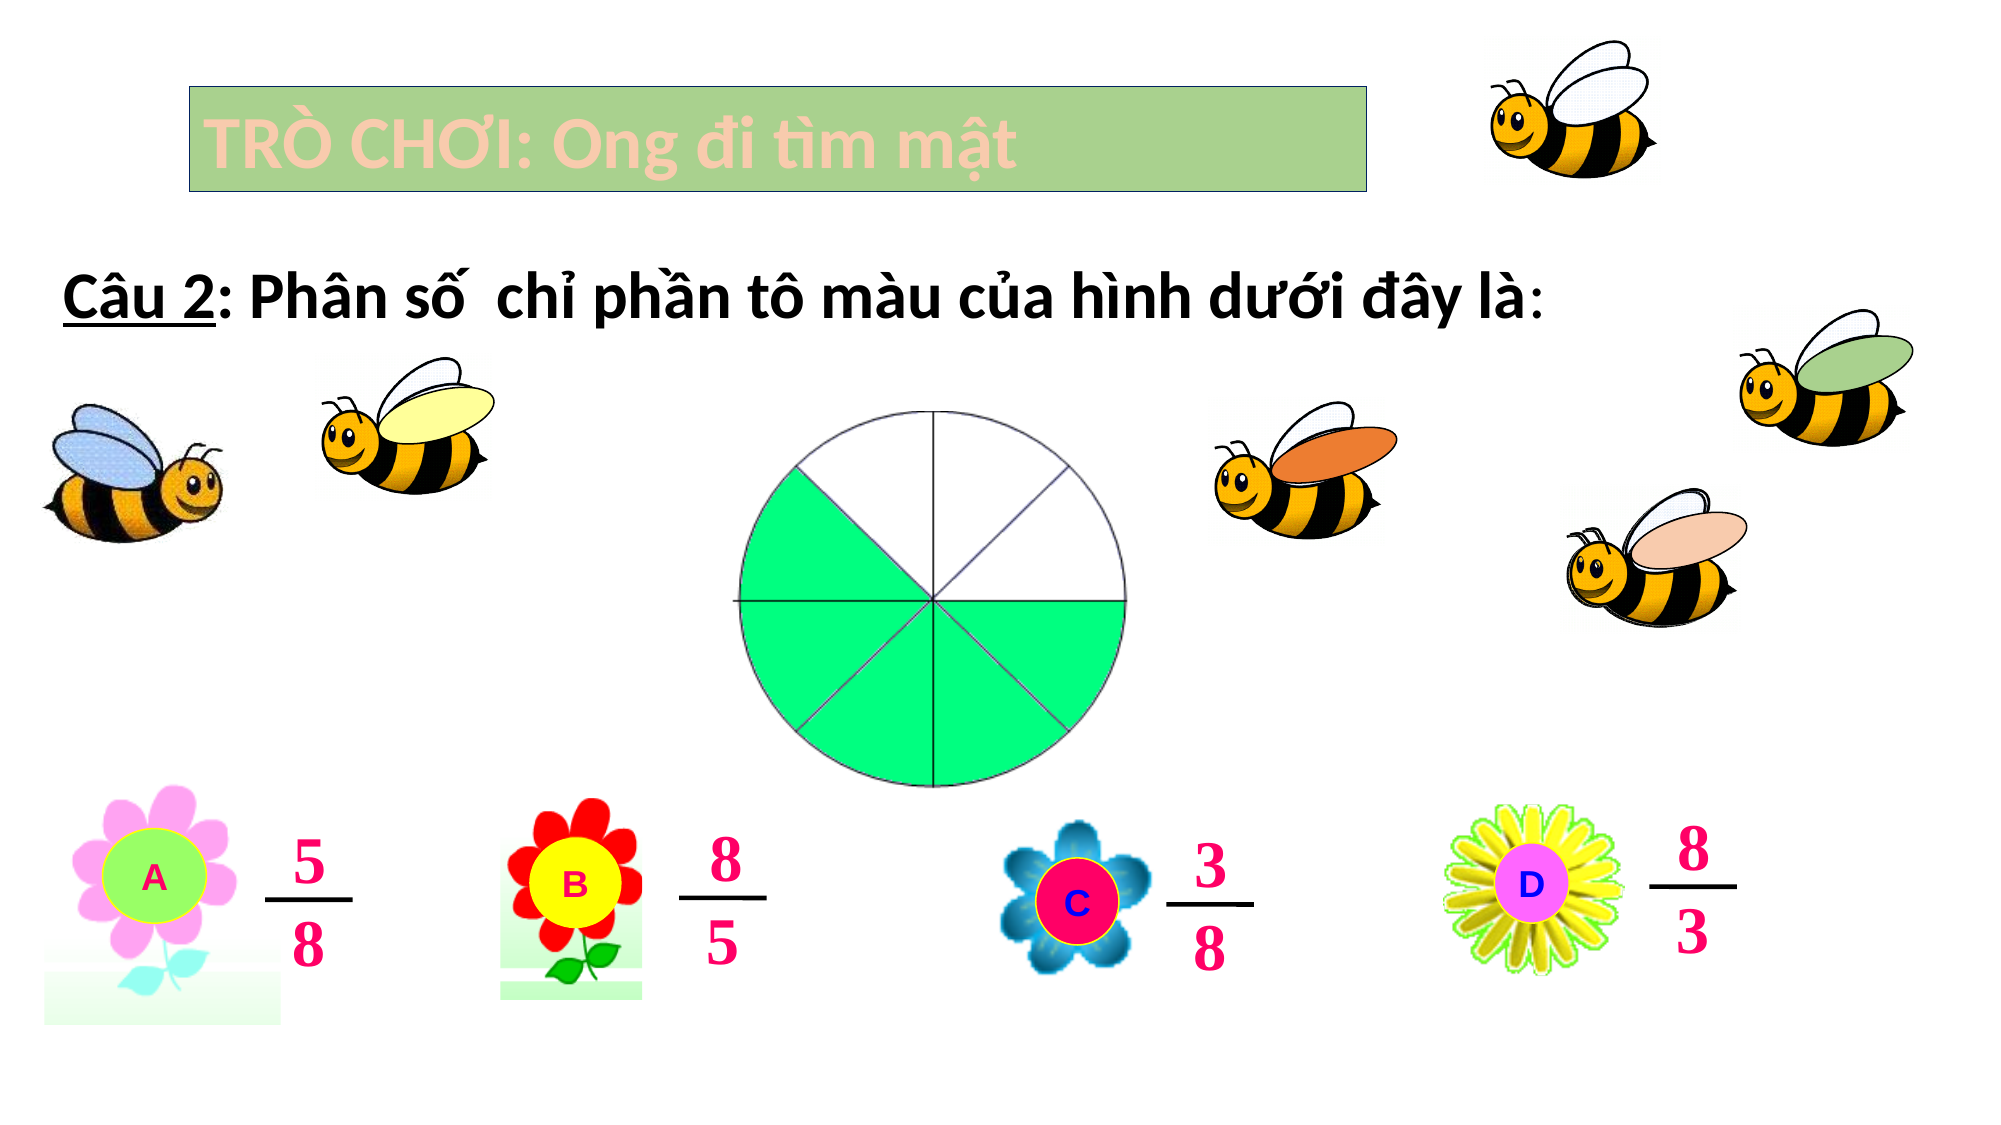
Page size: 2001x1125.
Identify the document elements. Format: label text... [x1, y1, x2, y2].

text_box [1166, 813, 1254, 993]
picture [1484, 21, 1662, 200]
text_box TRÒ CHƠI: Ong đi tìm mật [189, 86, 1367, 192]
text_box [1649, 796, 1737, 975]
picture [1560, 469, 1742, 649]
picture [40, 387, 230, 563]
picture [1443, 803, 1625, 979]
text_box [1208, 382, 1399, 561]
picture [701, 411, 1158, 819]
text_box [991, 796, 1160, 997]
picture [44, 741, 281, 1025]
picture [1733, 290, 1911, 468]
text_box [1742, 518, 1747, 538]
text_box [202, 809, 353, 988]
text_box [679, 807, 767, 987]
text_box Câu 2: Phân số chỉ phần tô màu của hình dưới đây là: [48, 244, 1854, 339]
picture [315, 338, 493, 516]
picture [500, 798, 643, 1000]
